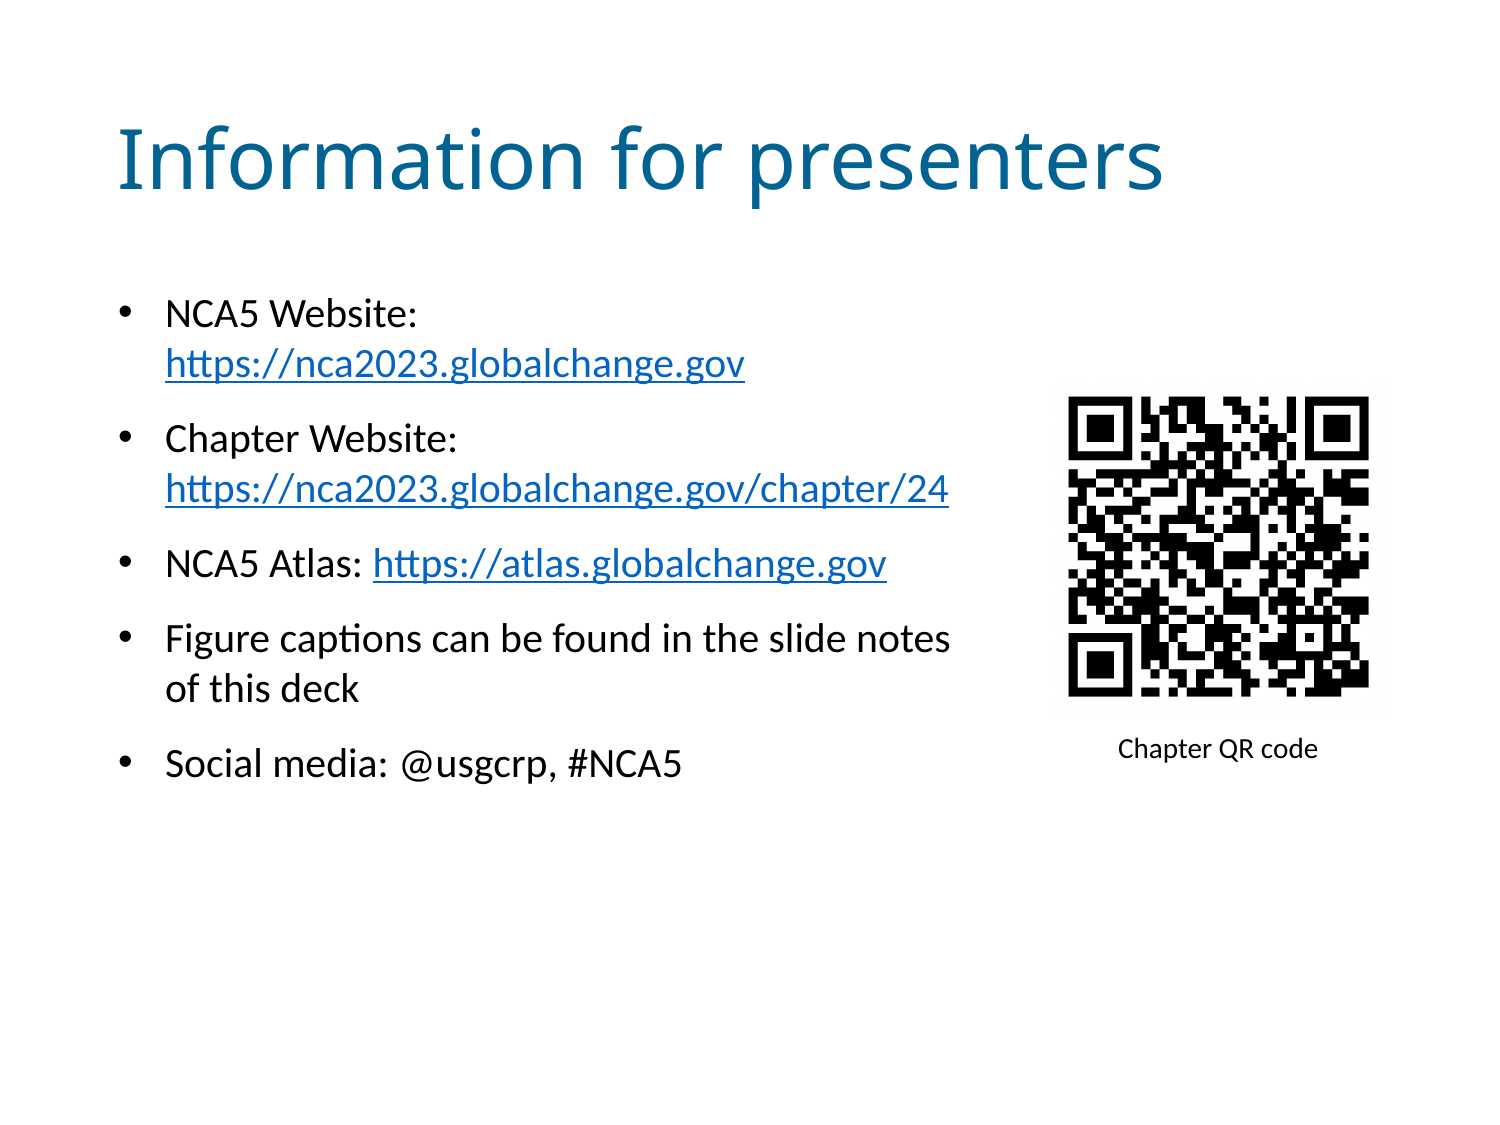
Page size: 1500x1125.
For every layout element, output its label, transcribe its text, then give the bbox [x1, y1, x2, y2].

list NCA5 Website: https://nca2023.globalchange.gov Chapter Website: https://nca2023.globalchange.gov/chapter/24 NCA5 Atlas: https://atlas.globalchange.gov Figure captions can be found in the slide notes of this deck Social media: @usgcrp, #NCA5 [103, 278, 973, 1014]
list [1049, 378, 1387, 716]
